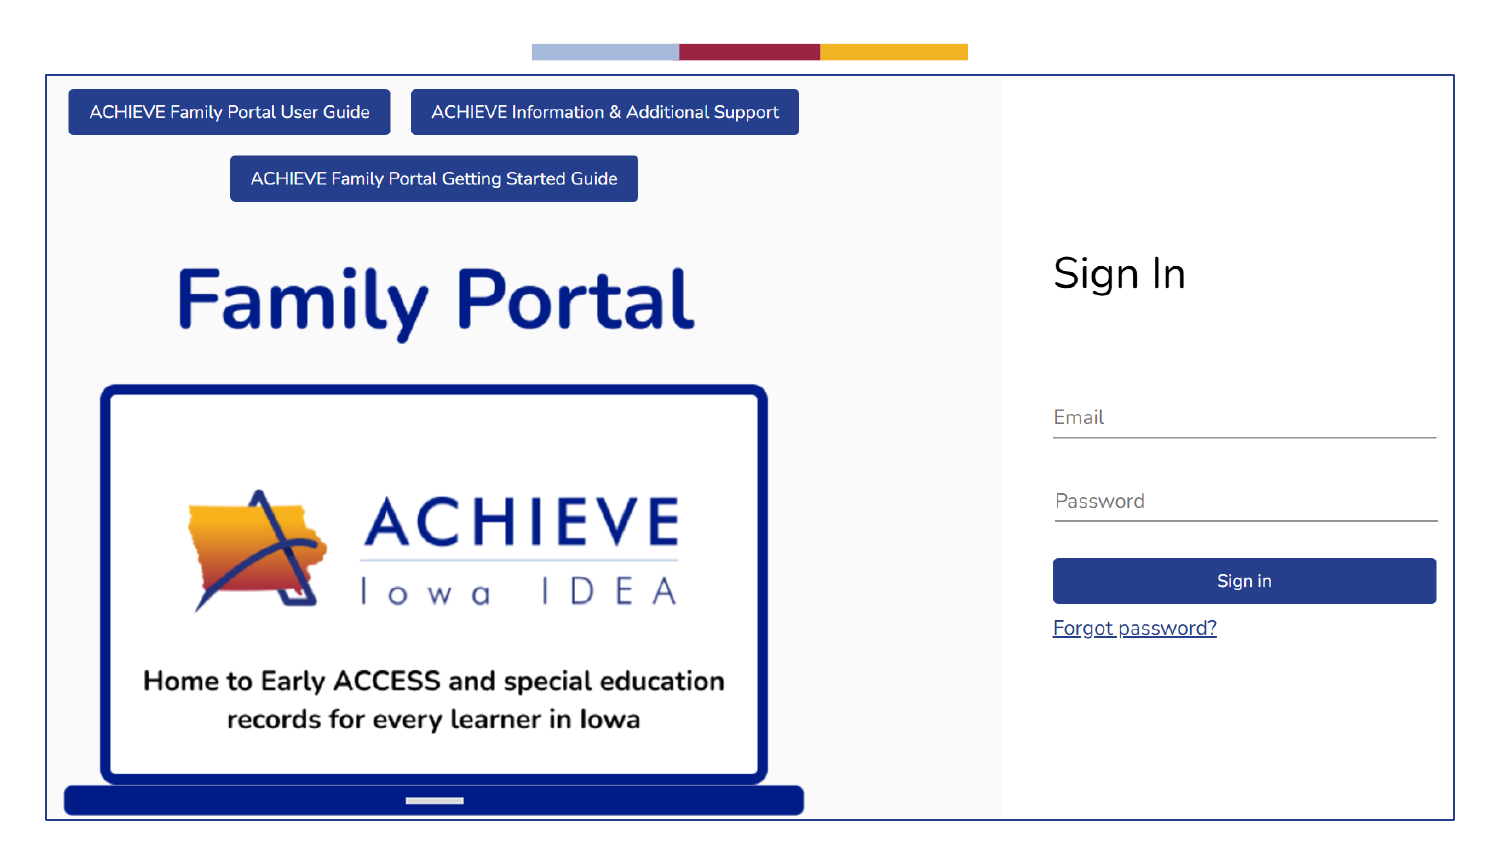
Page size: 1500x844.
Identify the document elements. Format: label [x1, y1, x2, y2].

picture [46, 75, 1454, 820]
